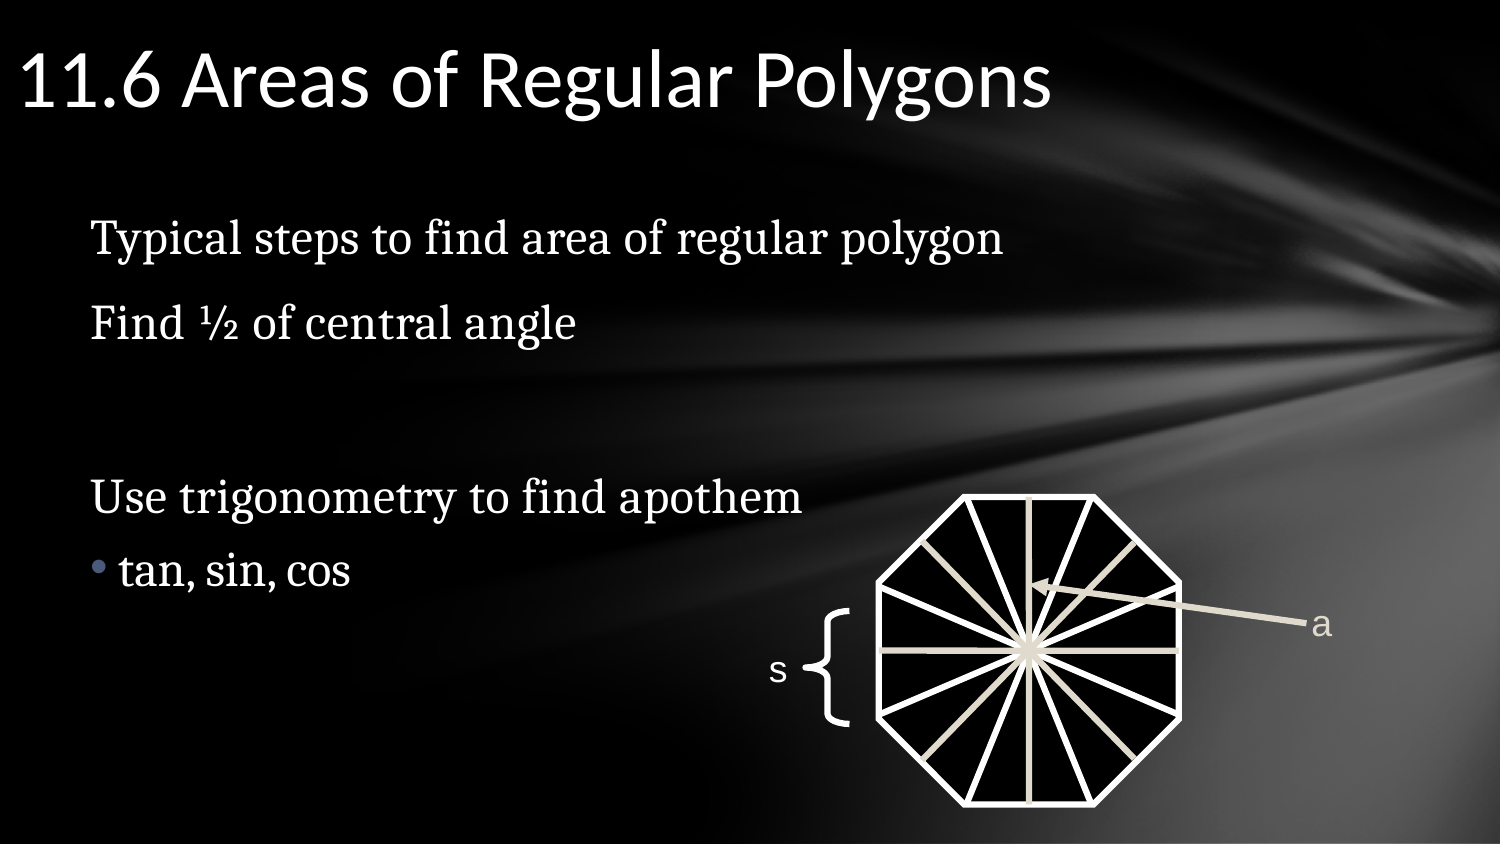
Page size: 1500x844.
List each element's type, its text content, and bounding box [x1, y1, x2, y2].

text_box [753, 610, 855, 725]
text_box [1028, 584, 1463, 665]
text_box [878, 496, 1180, 805]
title 11.6 Areas of Regular Polygons [0, 0, 1500, 132]
